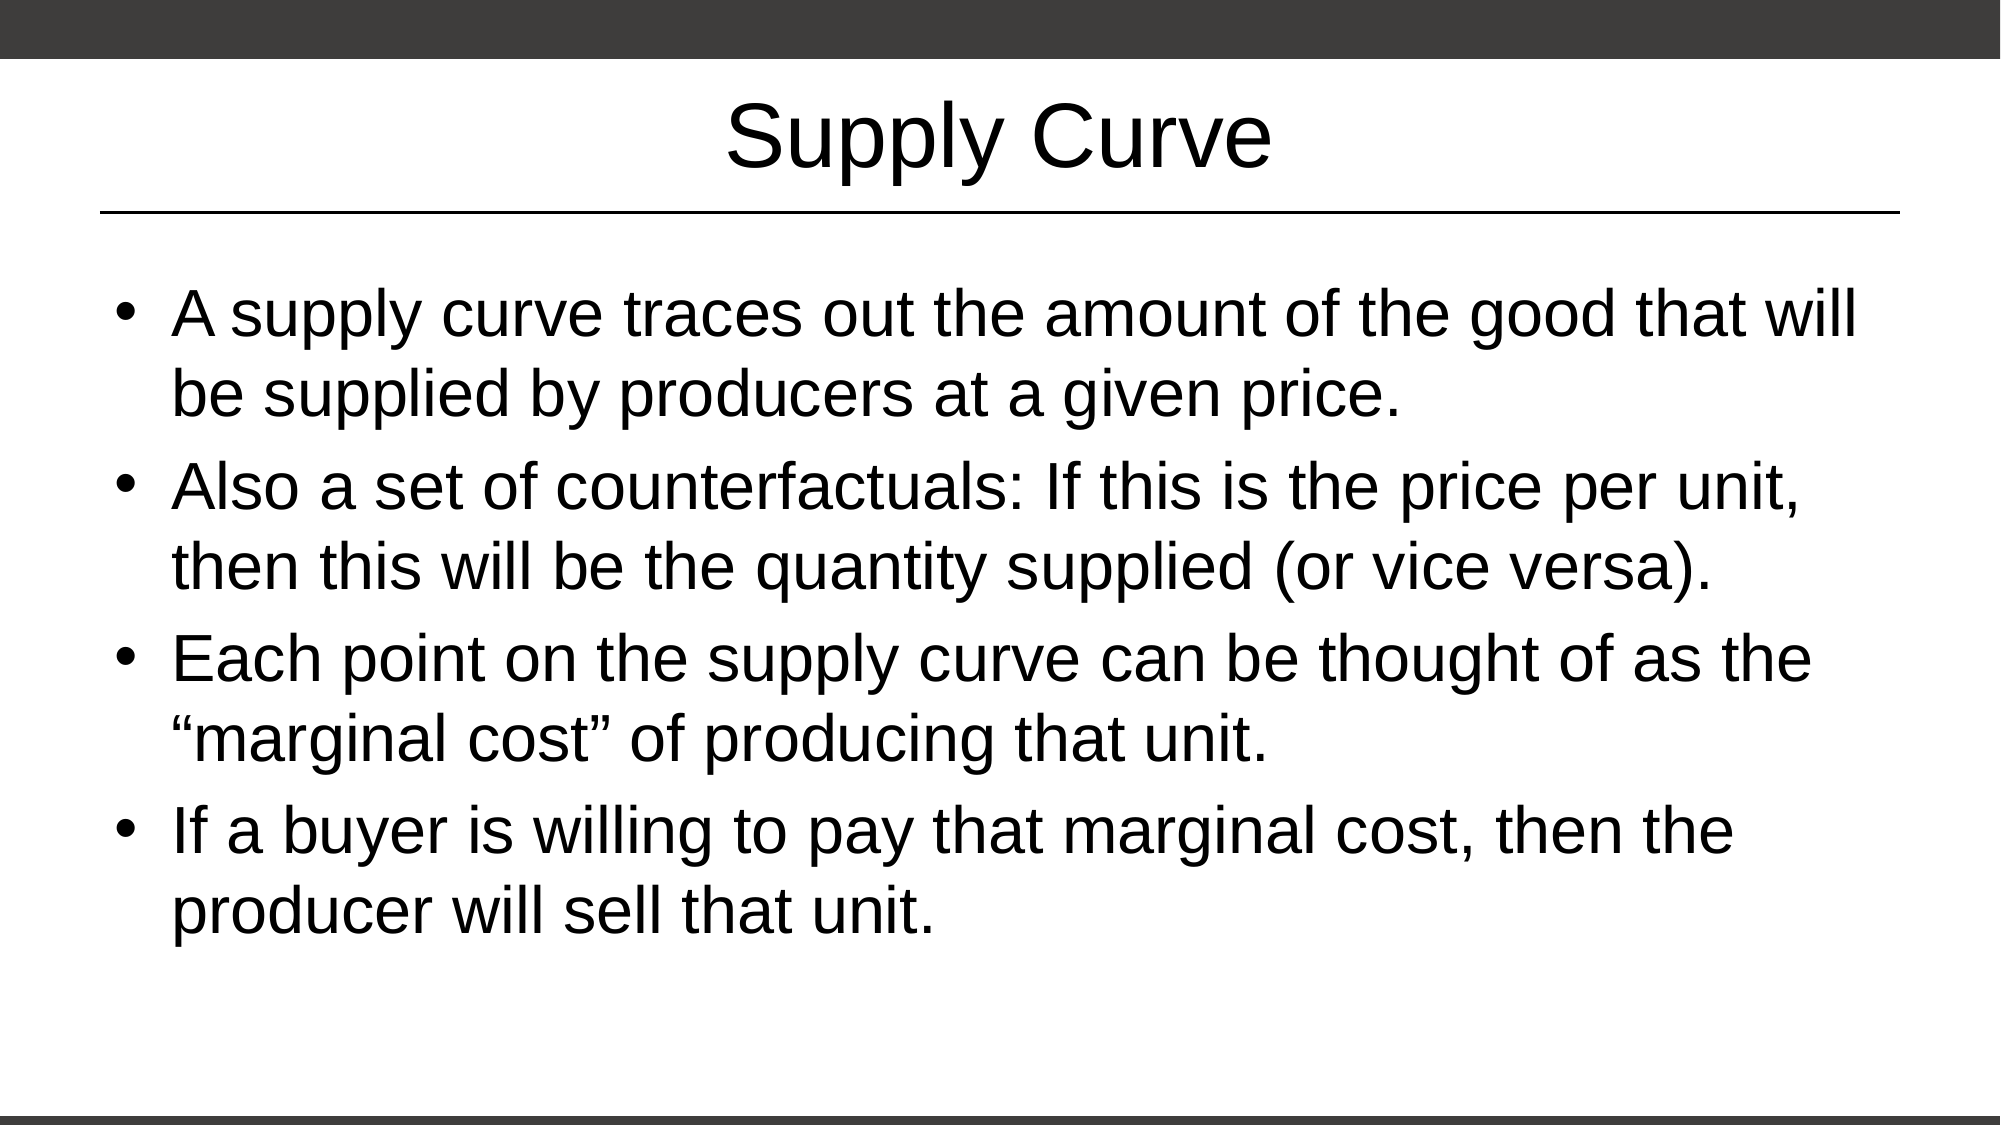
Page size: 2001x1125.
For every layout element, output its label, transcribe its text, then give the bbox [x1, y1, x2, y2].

list A supply curve traces out the amount of the good that will be supplied by producers at a given price. Also a set of counterfactuals: If this is the price per unit, then this will be the quantity supplied (or vice versa). Each point on the supply curve can be thought of as the “marginal cost” of producing that unit. If a buyer is willing to pay that marginal cost, then the producer will sell that unit. [99, 262, 1900, 1005]
title Supply Curve [99, 37, 1900, 225]
